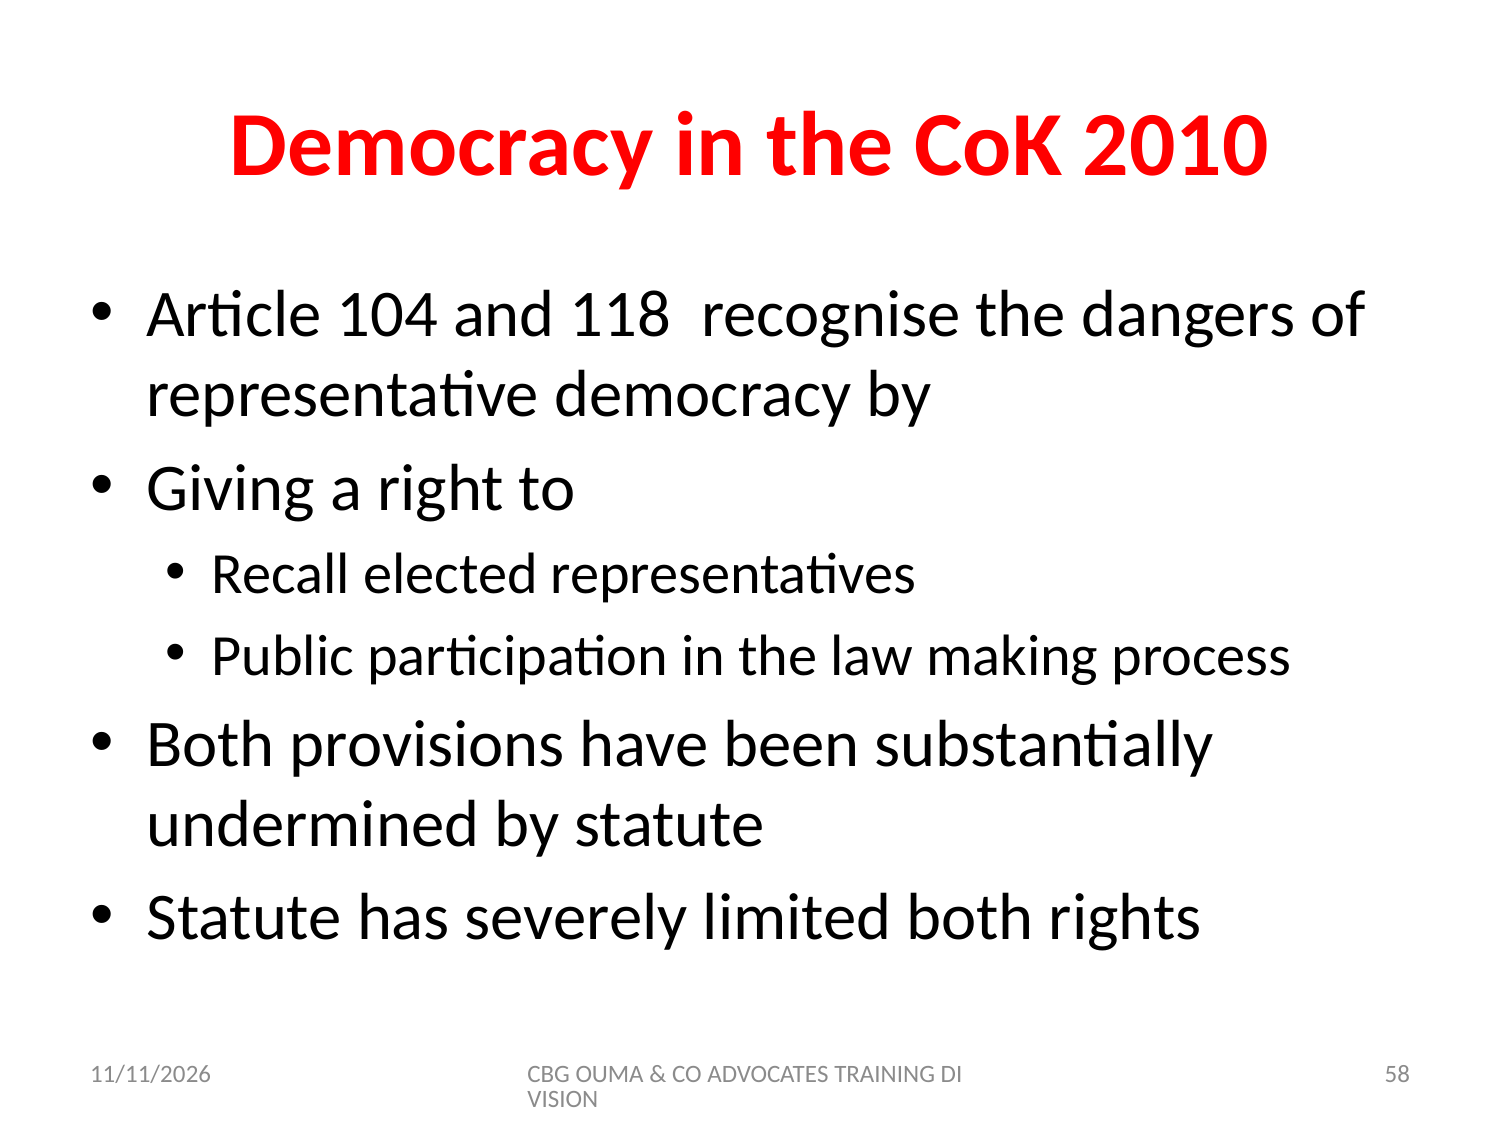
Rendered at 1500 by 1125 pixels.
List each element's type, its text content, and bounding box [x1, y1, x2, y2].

footer CBG OUMA & CO ADVOCATES TRAINING DIVISION [512, 1042, 988, 1103]
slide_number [75, 1042, 425, 1103]
slide_number 58 [1074, 1042, 1425, 1103]
list Article 104 and 118 recognise the dangers of representative democracy by Giving a right to Recall elected representatives Public participation in the law making process Both provisions have been substantially undermined by statute Statute has severely limited both rights [75, 262, 1425, 1005]
title Democracy in the CoK 2010 [75, 45, 1425, 233]
